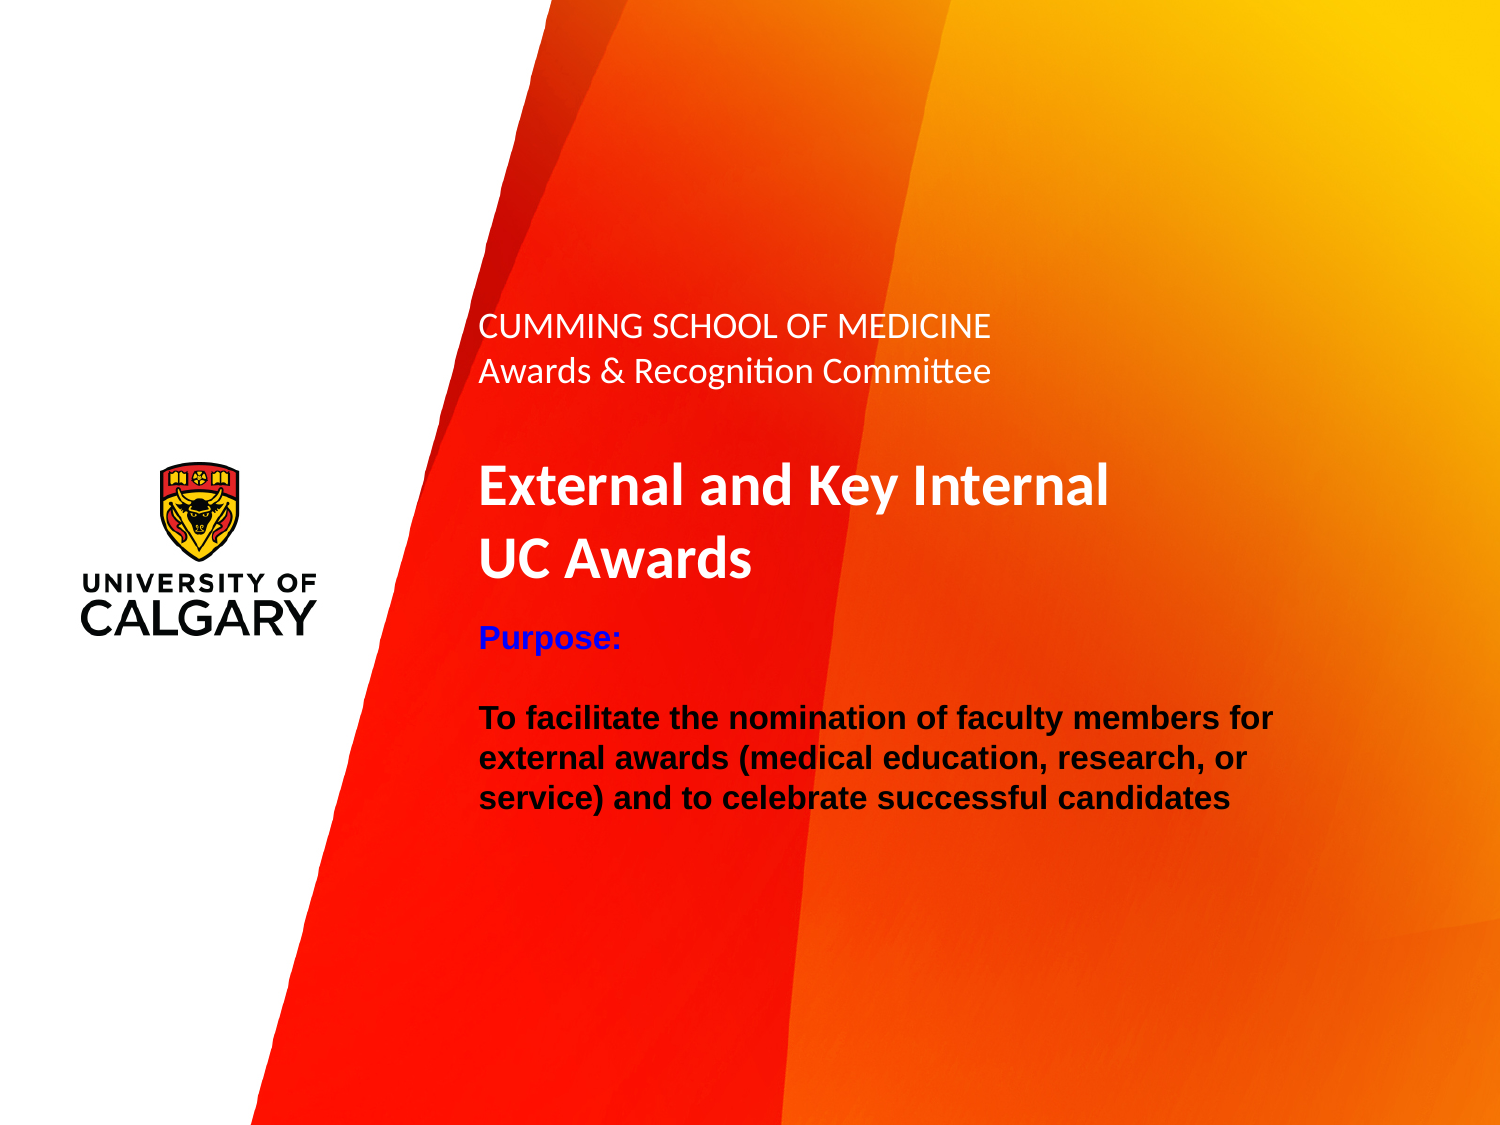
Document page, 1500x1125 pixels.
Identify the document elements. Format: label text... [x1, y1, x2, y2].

title External and Key Internal UC Awards [463, 437, 1391, 599]
subtitle Purpose: To facilitate the nomination of faculty members for external awards (medical education, research, or service) and to celebrate successful candidates [463, 608, 1391, 711]
text_box CUMMING SCHOOL OF MEDICINE Awards & Recognition Committee [463, 293, 1293, 398]
picture [0, 0, 1500, 1125]
